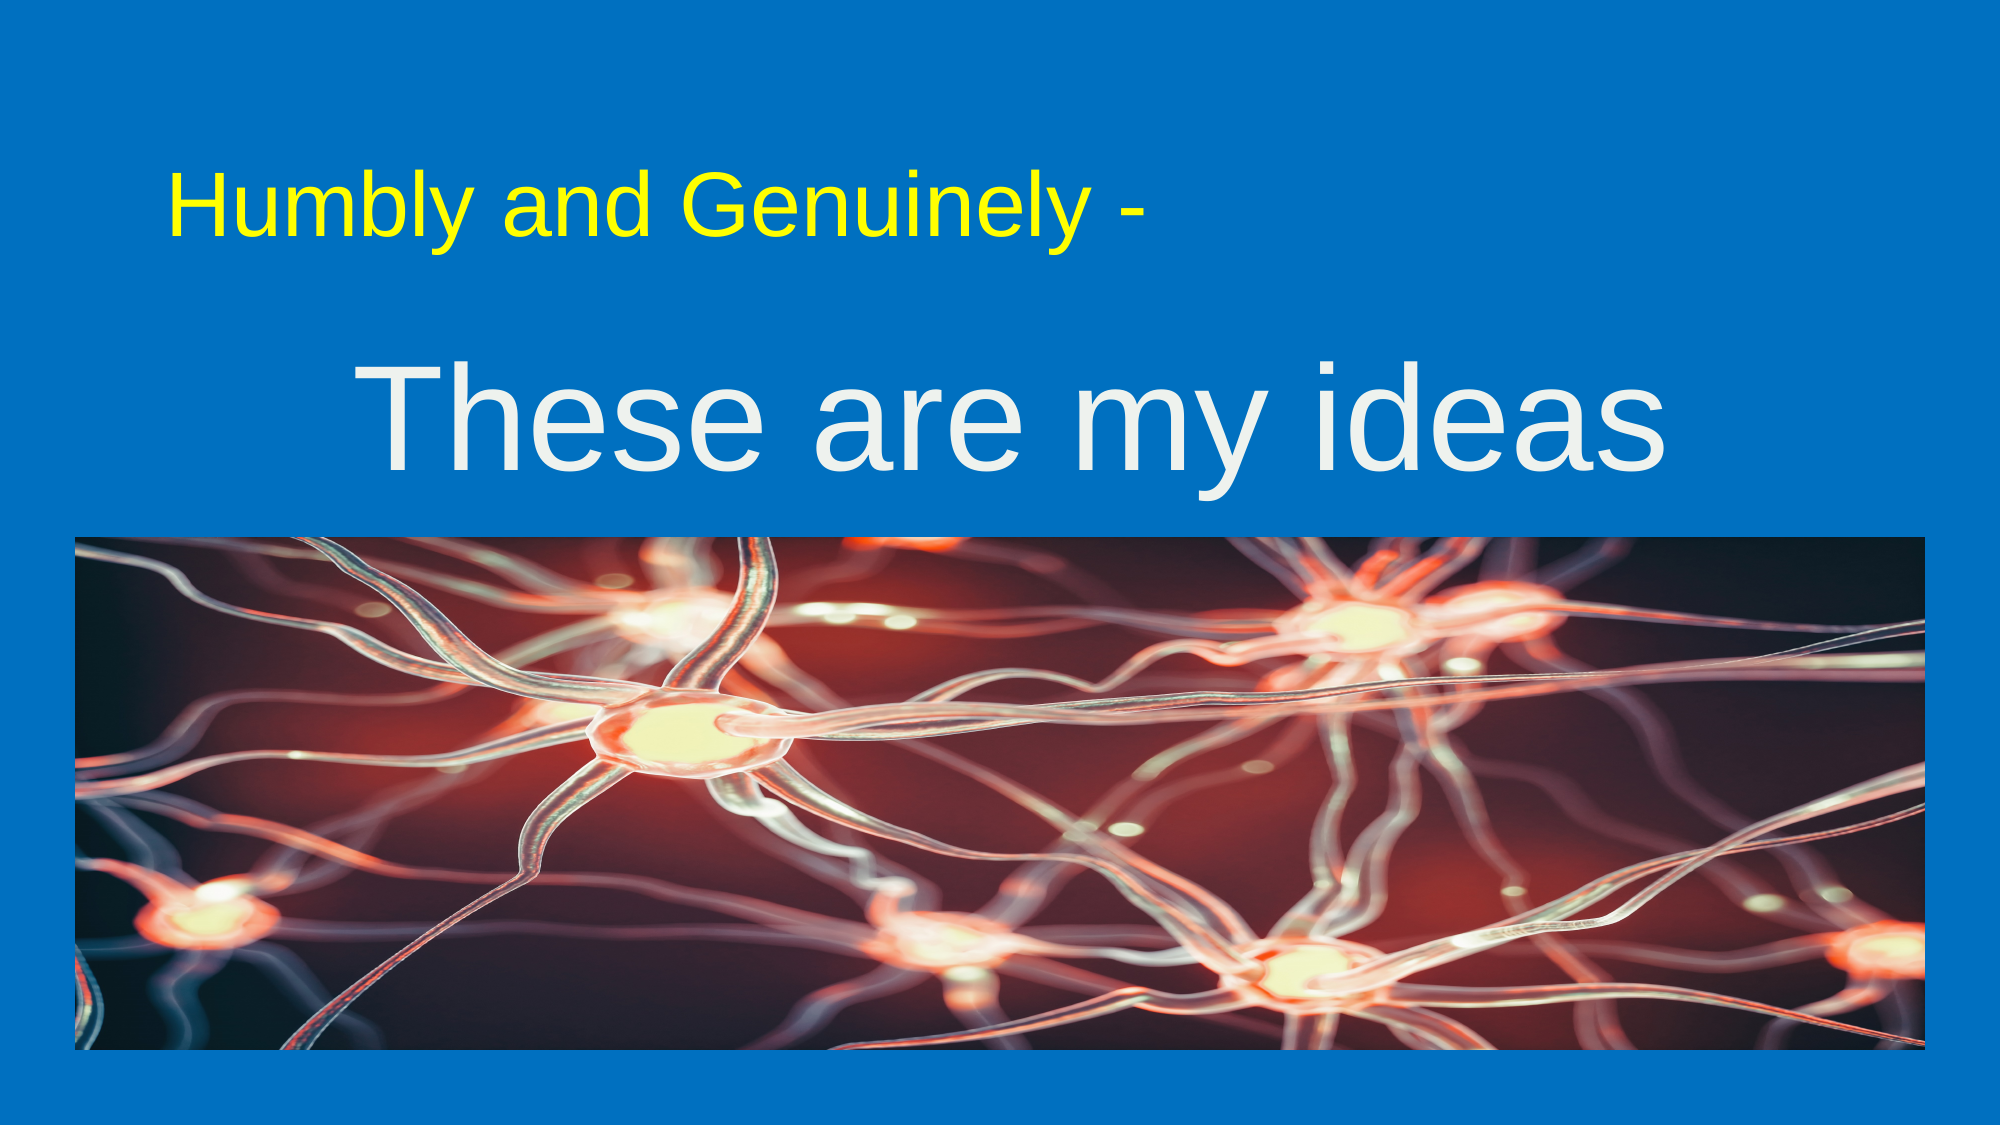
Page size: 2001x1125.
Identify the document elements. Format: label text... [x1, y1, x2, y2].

title Humbly and Genuinely - [150, 75, 1850, 263]
picture [74, 537, 1926, 1051]
list These are my ideas [337, 312, 1775, 513]
